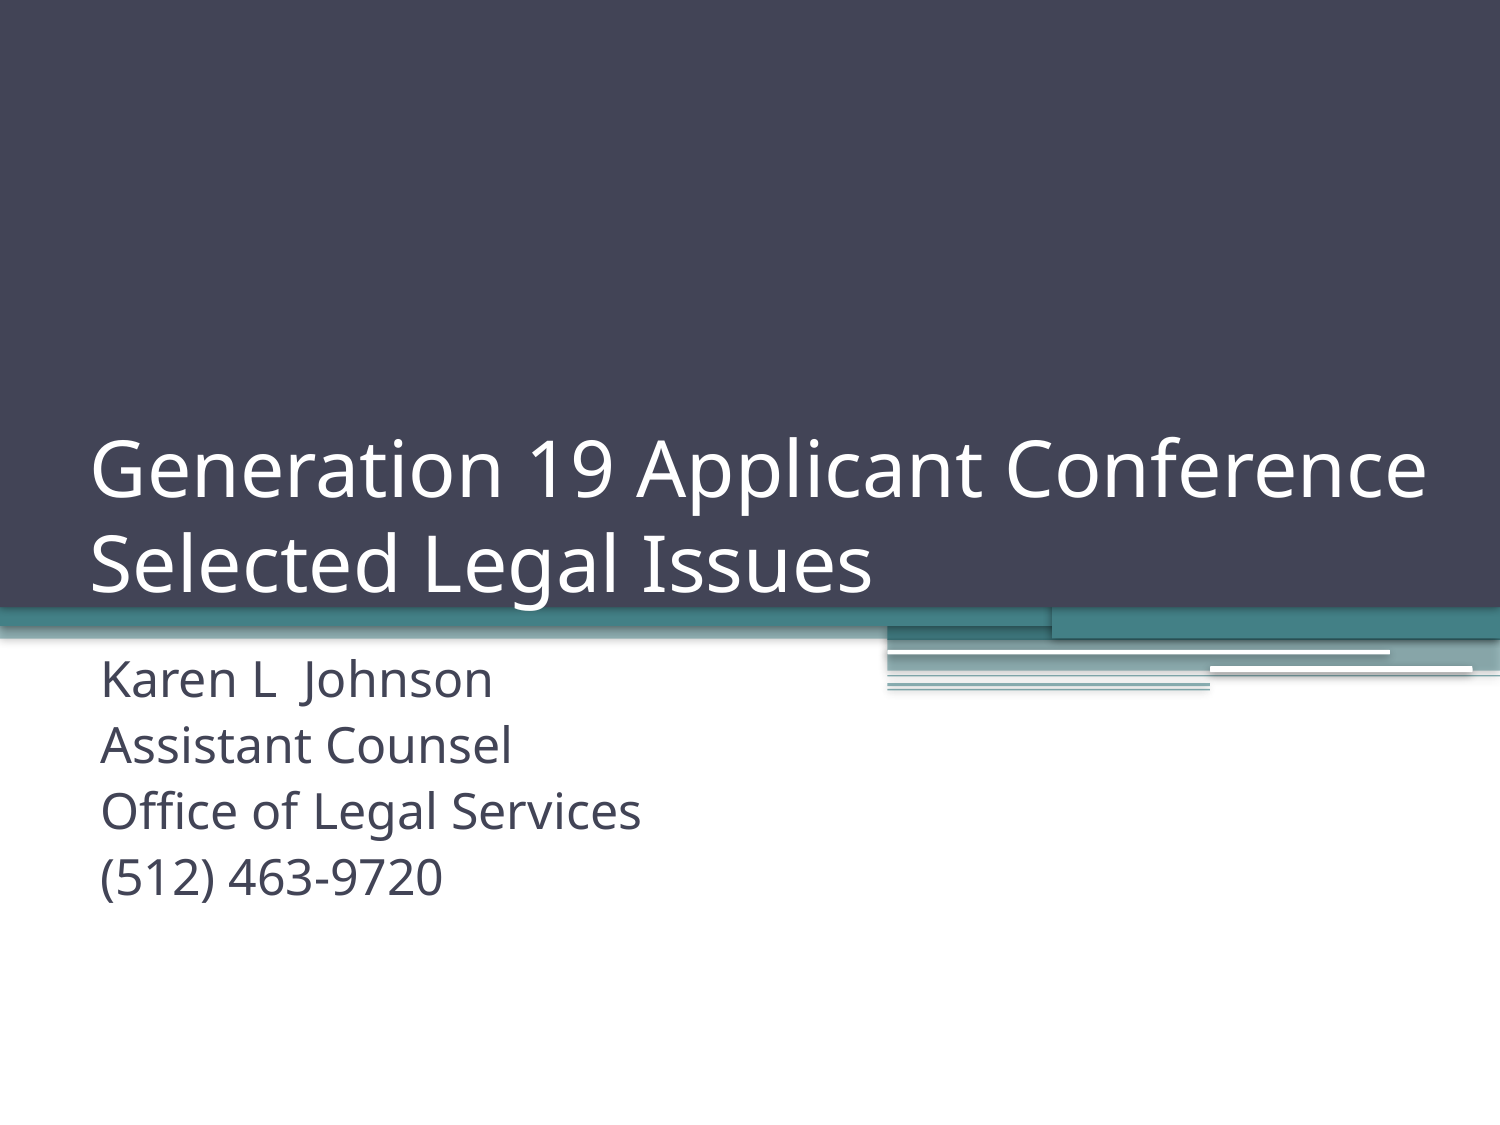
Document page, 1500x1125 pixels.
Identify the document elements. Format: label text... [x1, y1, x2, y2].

subtitle Karen L Johnson Assistant Counsel Office of Legal Services (512) 463-9720 [75, 639, 888, 928]
title Generation 19 Applicant Conference Selected Legal Issues [75, 394, 1463, 636]
